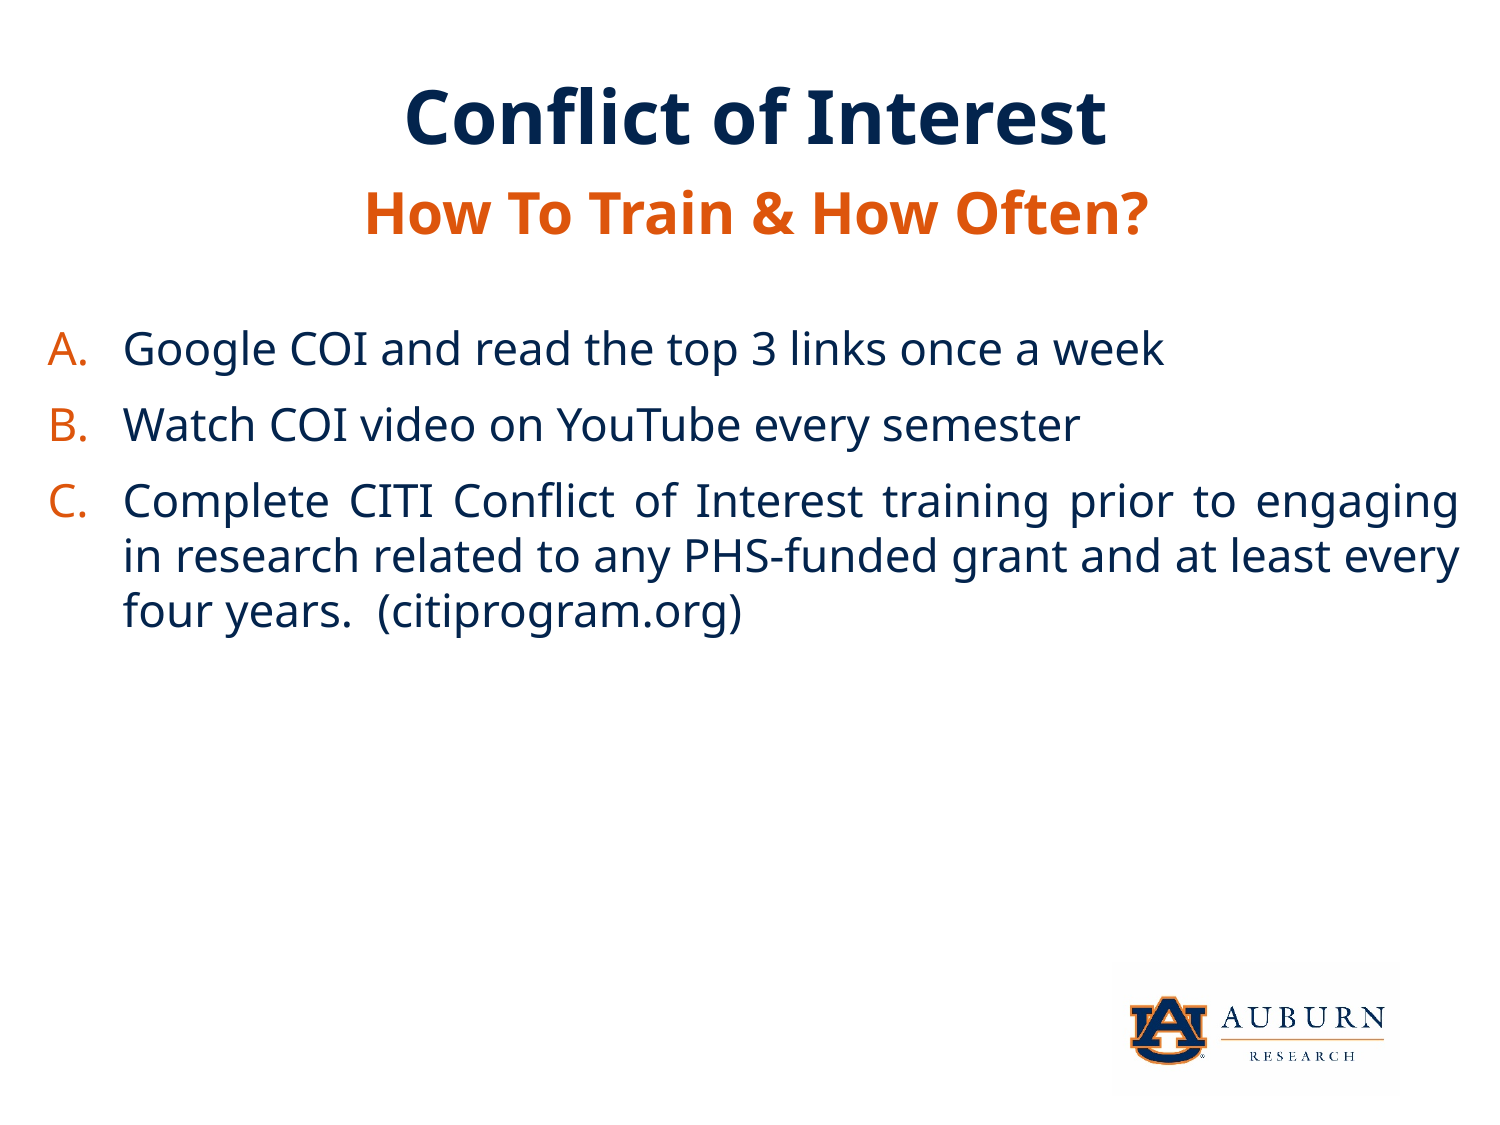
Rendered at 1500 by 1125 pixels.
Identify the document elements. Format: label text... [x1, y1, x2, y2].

text_box How To Train & How Often? [348, 168, 1165, 254]
picture [1112, 962, 1400, 1096]
text_box Google COI and read the top 3 links once a week Watch COI video on YouTube every semester Complete CITI Conflict of Interest training prior to engaging in research related to any PHS-funded grant and at least every four years. (citiprogram.org) [32, 312, 1476, 800]
text_box Conflict of Interest [37, 62, 1475, 168]
